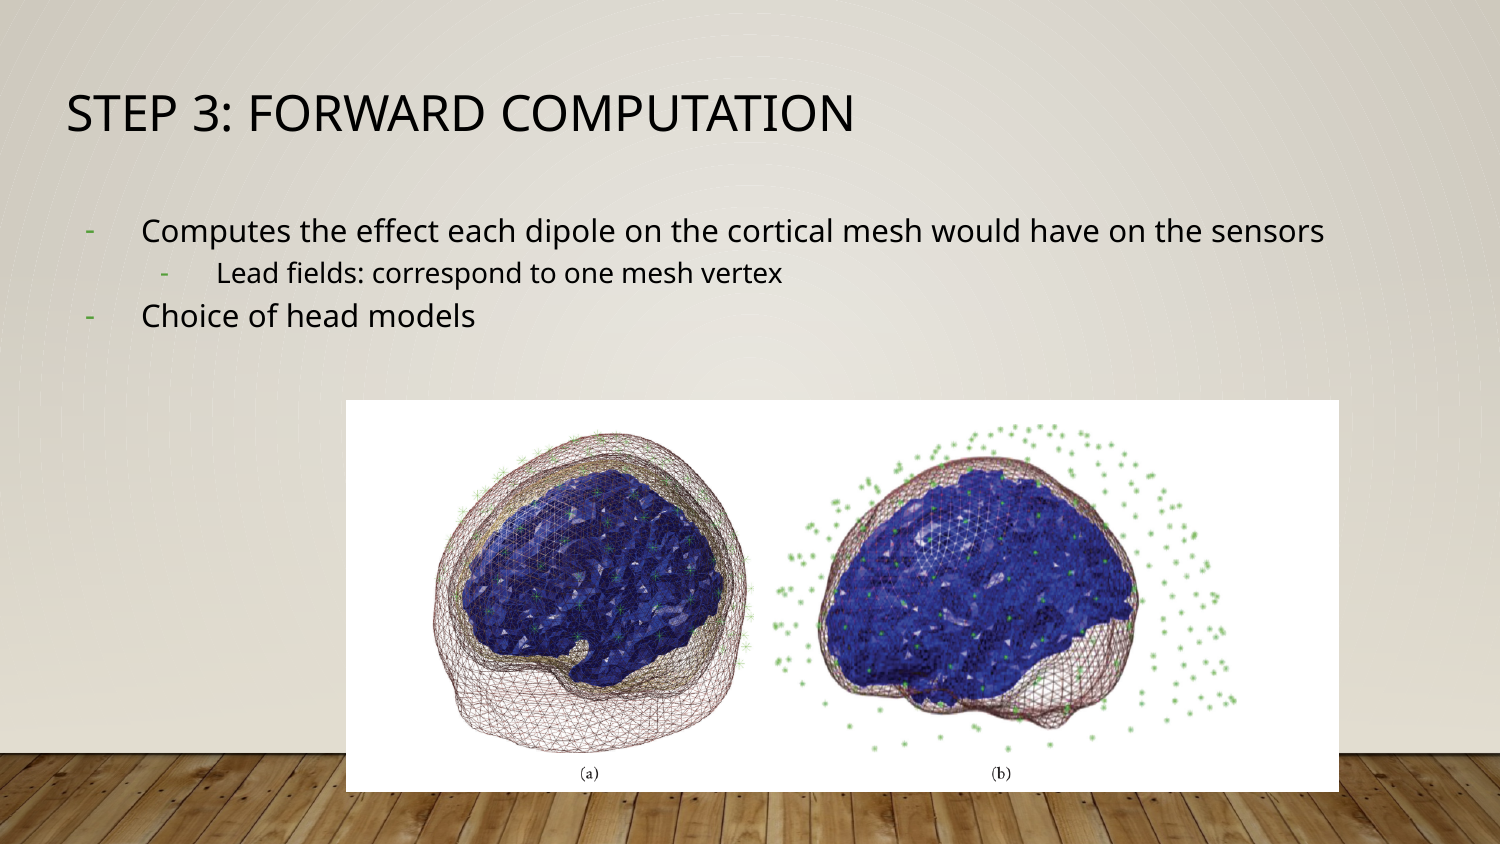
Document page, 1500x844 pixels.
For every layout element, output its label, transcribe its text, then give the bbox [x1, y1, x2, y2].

list Computes the effect each dipole on the cortical mesh would have on the sensors Lead fields: correspond to one mesh vertex Choice of head models [51, 189, 1449, 750]
picture [0, 399, 1500, 844]
title Step 3: Forward computation [51, 72, 1449, 167]
